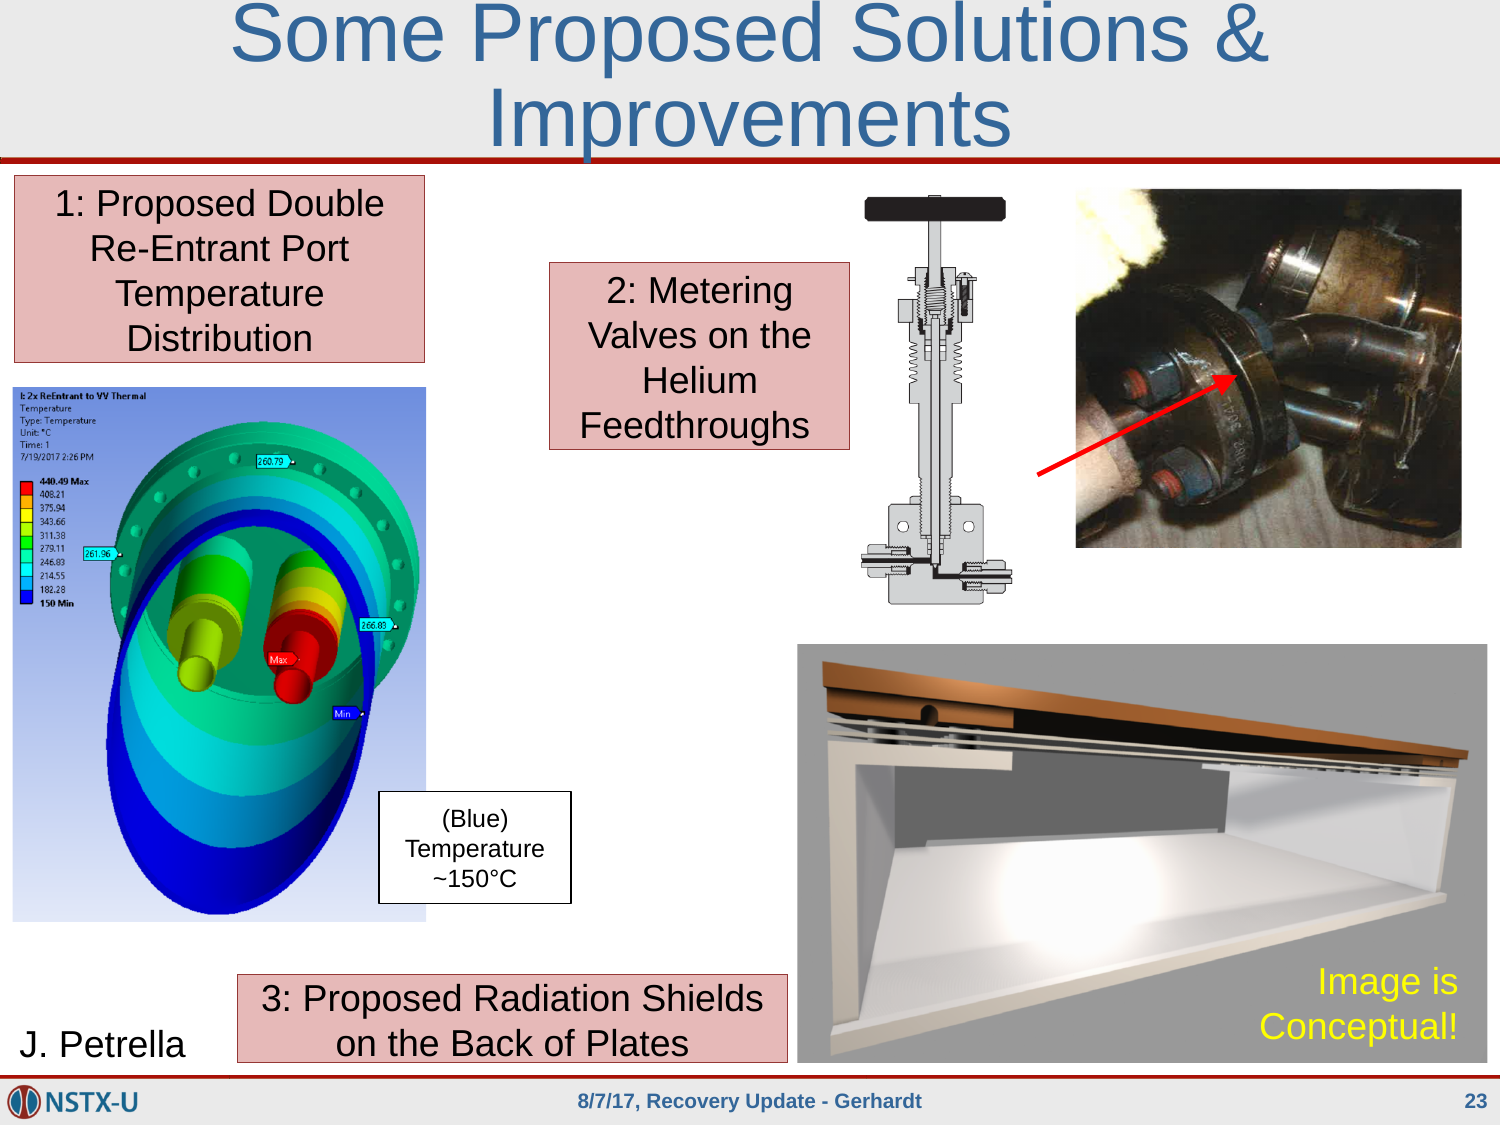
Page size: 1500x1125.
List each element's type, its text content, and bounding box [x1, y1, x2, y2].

text_box 2: Metering Valves on the Helium Feedthroughs [549, 262, 819, 450]
picture [797, 644, 1488, 1063]
text_box 1: Proposed Double Re-Entrant Port Temperature Distribution [14, 175, 425, 363]
text_box (Blue) Temperature ~150°C [431, 791, 571, 904]
picture [0, 158, 1500, 164]
picture [0, 1075, 1500, 1125]
picture [12, 387, 427, 922]
picture [1076, 174, 1462, 562]
picture [824, 187, 1039, 617]
text_box 3: Proposed Radiation Shields on the Back of Plates [237, 974, 788, 1063]
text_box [1037, 374, 1238, 476]
text_box J. Petrella [4, 1012, 201, 1073]
title Some Proposed Solutions & Improvements [0, 0, 1500, 158]
